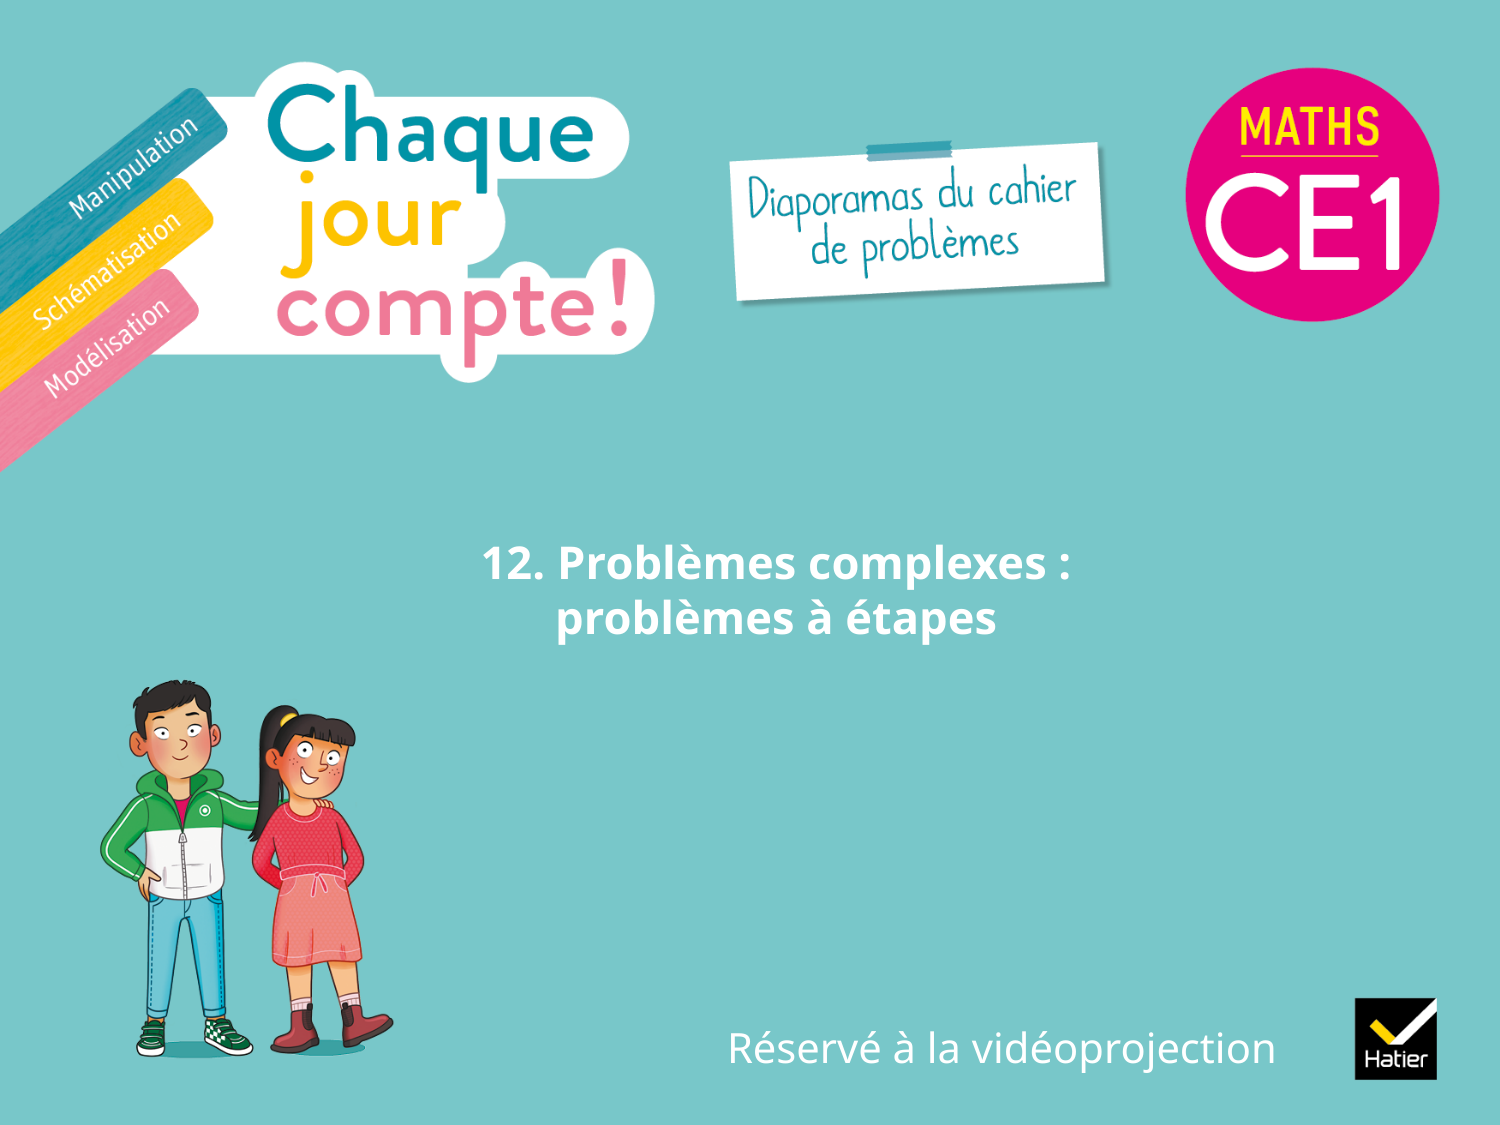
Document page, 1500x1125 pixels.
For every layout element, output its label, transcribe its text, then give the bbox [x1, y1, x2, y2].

title 12. Problèmes complexes : problèmes à étapes [136, 523, 1416, 655]
picture [0, 0, 1500, 1125]
